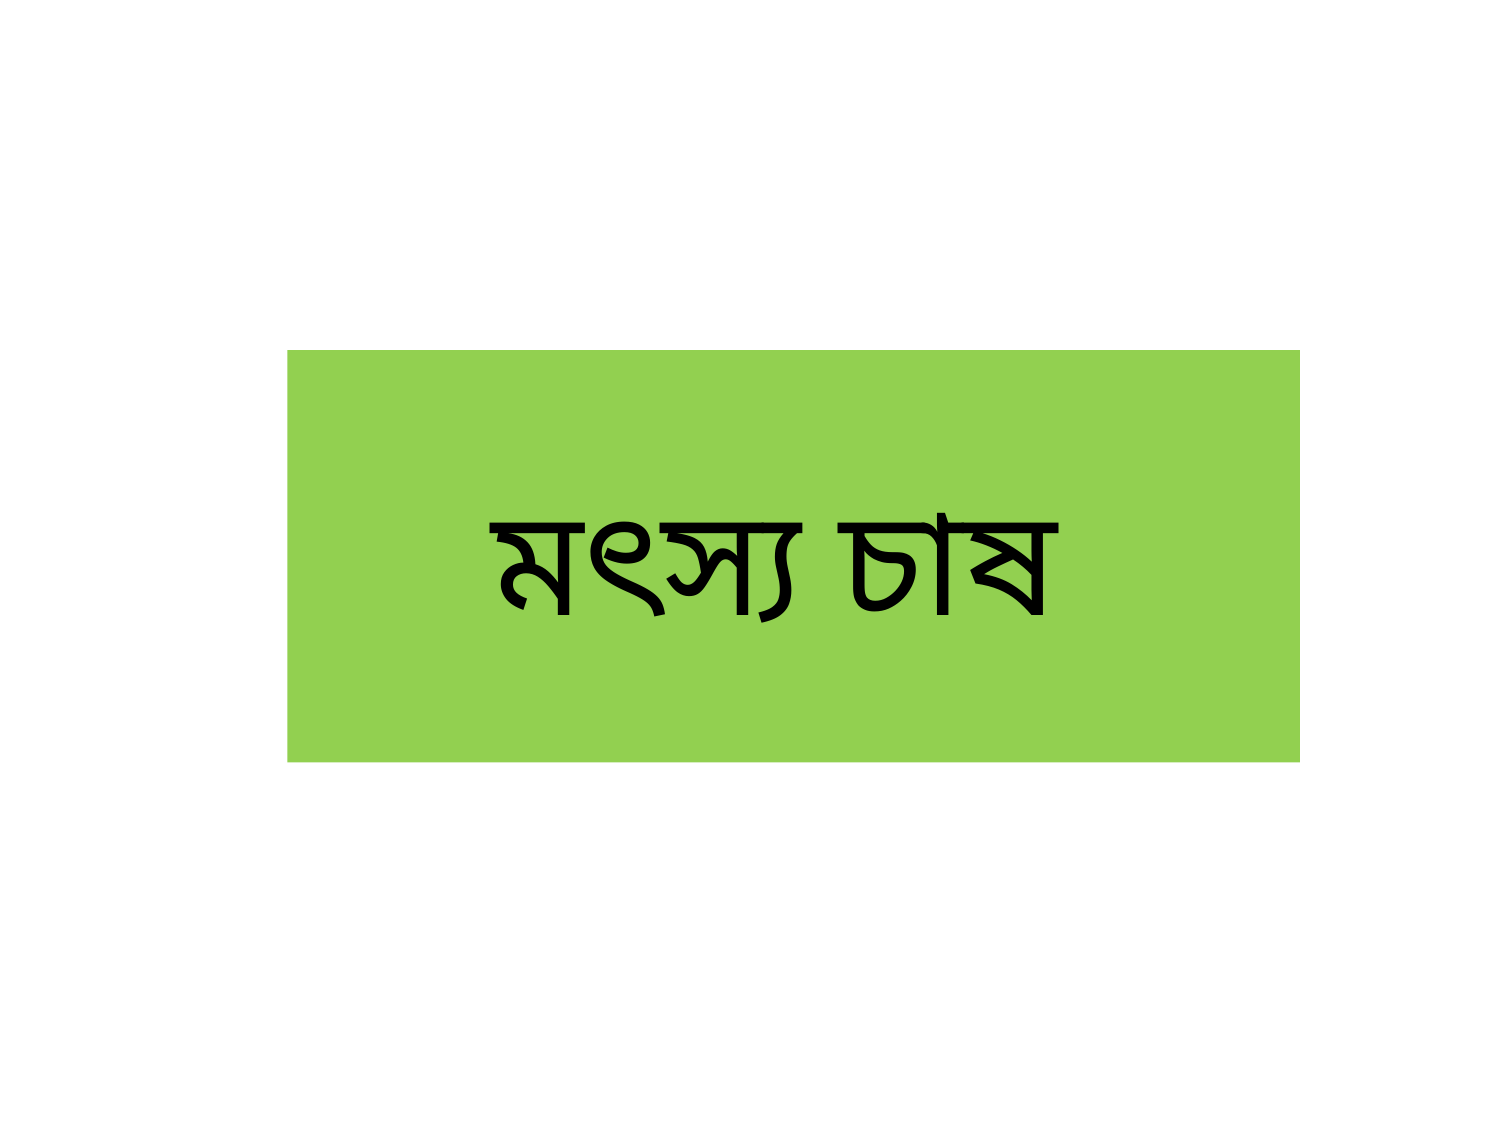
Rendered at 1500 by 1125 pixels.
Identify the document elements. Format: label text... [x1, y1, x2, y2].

title মৎস্য চাষ [287, 350, 1300, 763]
